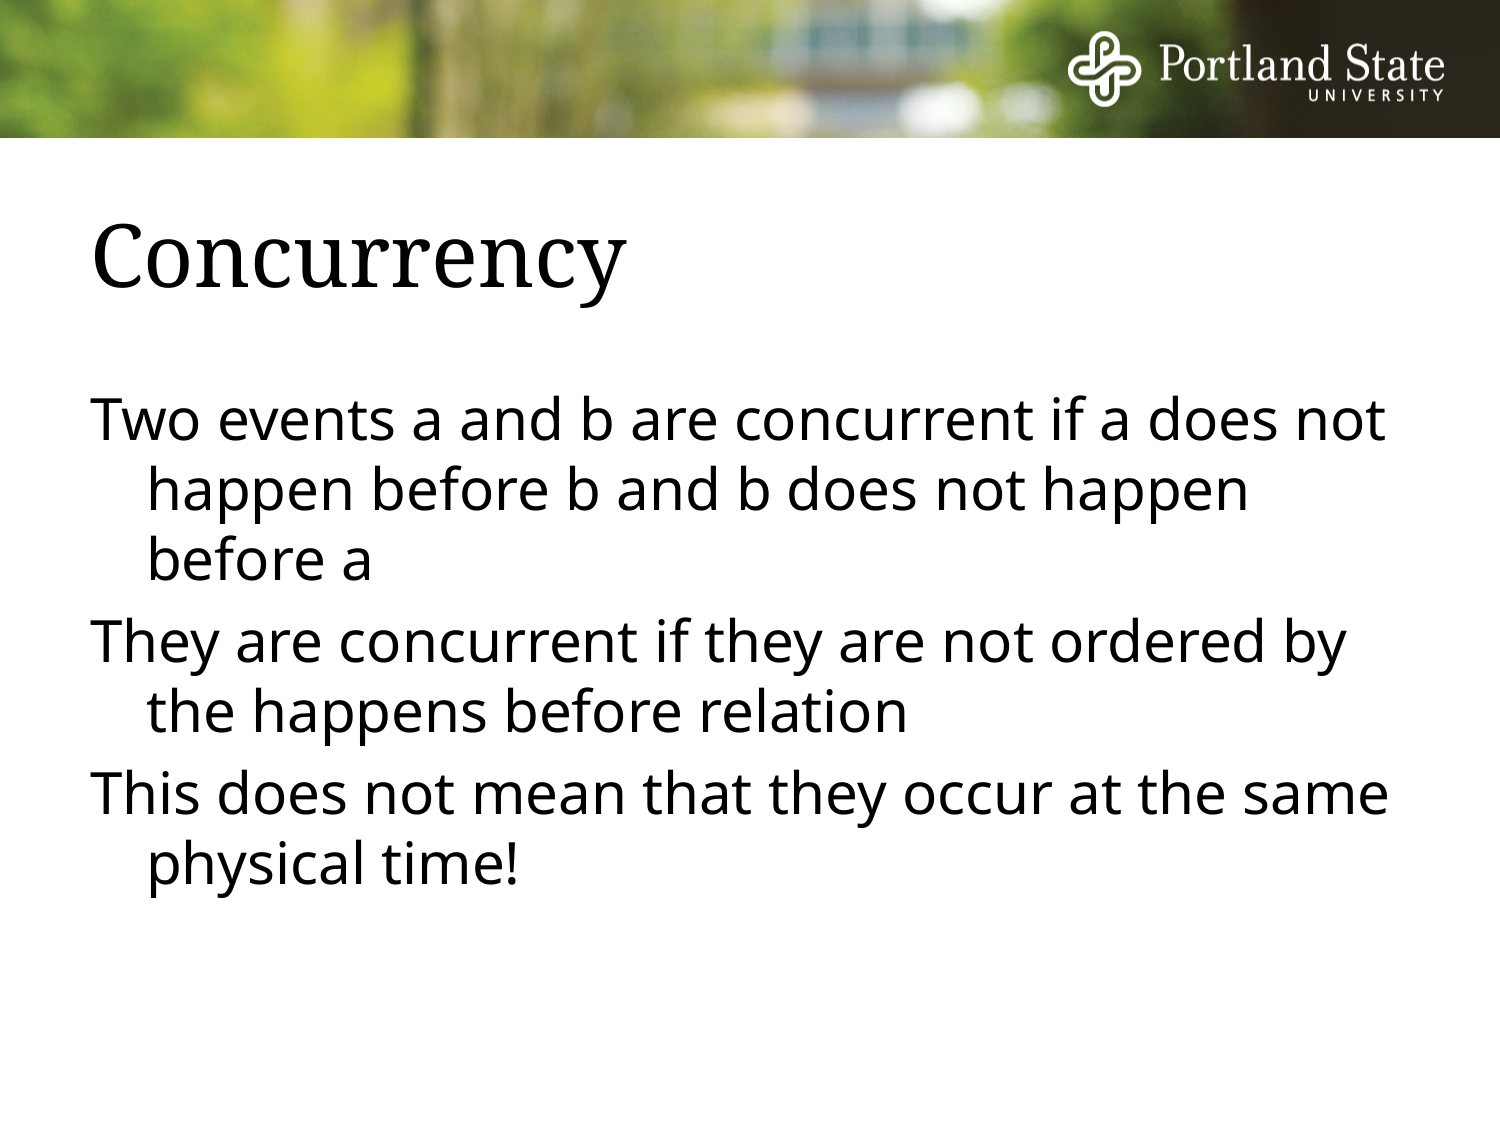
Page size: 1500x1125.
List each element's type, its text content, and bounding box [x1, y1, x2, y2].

picture [0, 0, 1500, 138]
list Two events a and b are concurrent if a does not happen before b and b does not happen before a They are concurrent if they are not ordered by the happens before relation This does not mean that they occur at the same physical time! [75, 375, 1425, 914]
title Concurrency [75, 202, 1263, 315]
